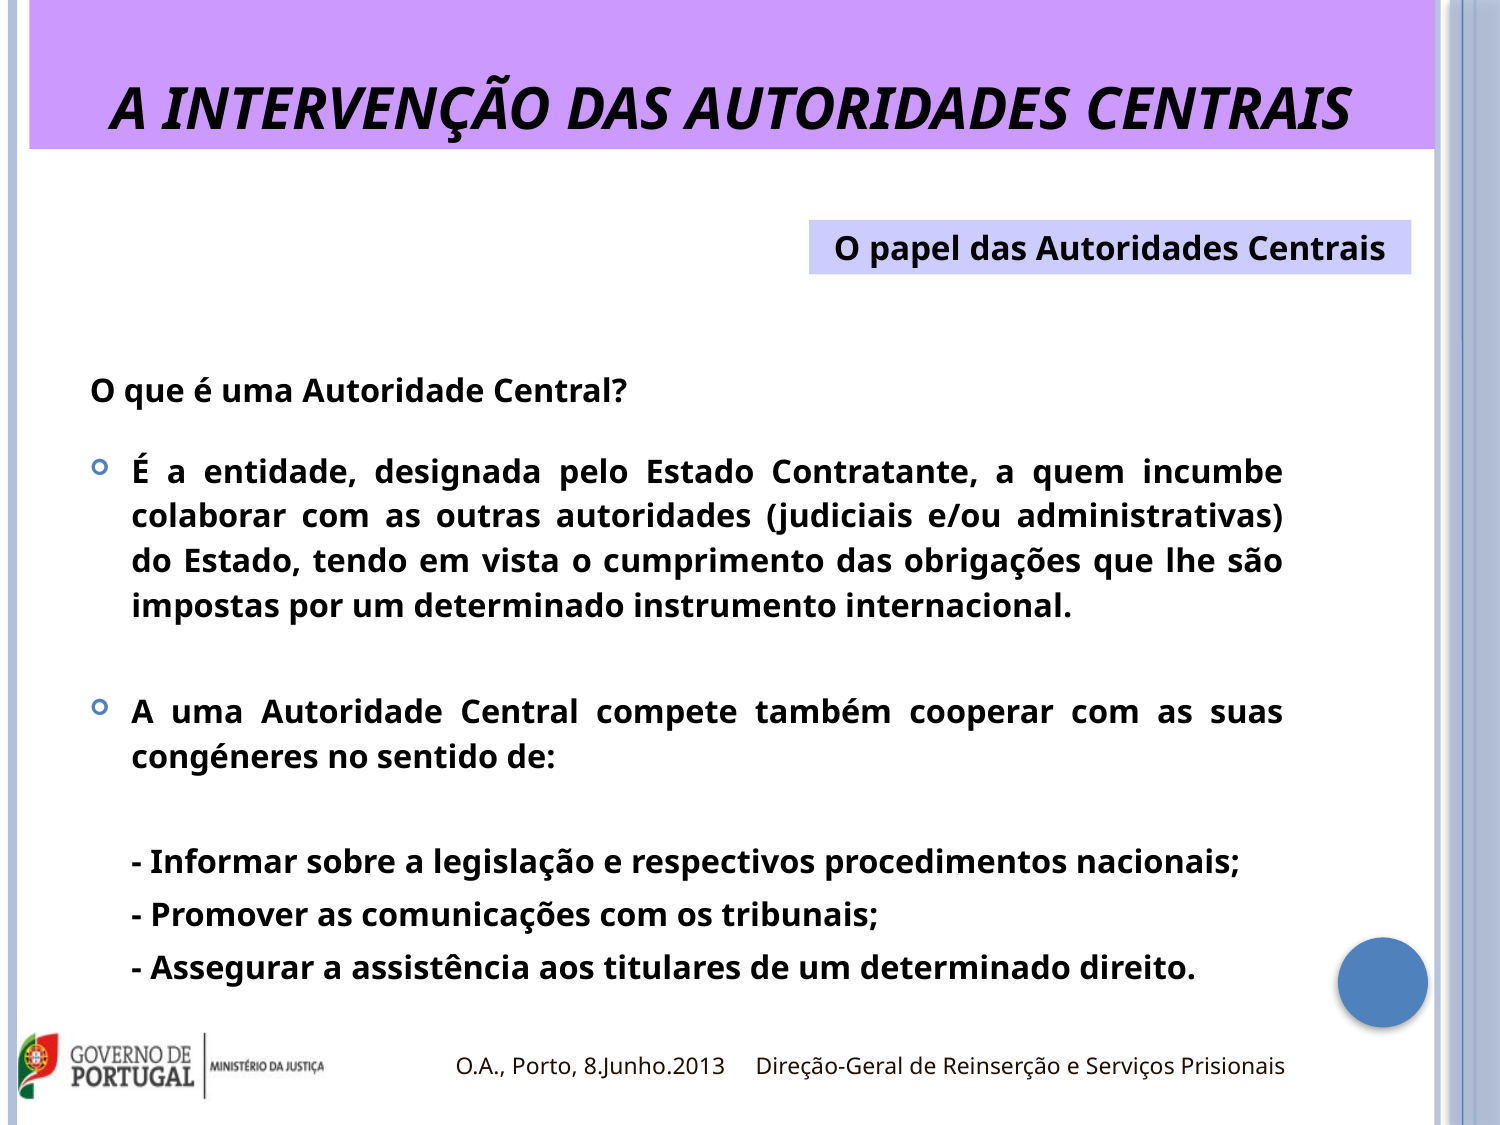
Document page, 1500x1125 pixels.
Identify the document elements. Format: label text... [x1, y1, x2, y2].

title A Intervenção das Autoridades Centrais [29, 0, 1436, 149]
text_box O papel das Autoridades Centrais [809, 219, 1412, 275]
text_box O.A., Porto, 8.Junho.2013 Direção-Geral de Reinserção e Serviços Prisionais [395, 1044, 1353, 1087]
list O que é uma Autoridade Central? É a entidade, designada pelo Estado Contratante, a quem incumbe colaborar com as outras autoridades (judiciais e/ou administrativas) do Estado, tendo em vista o cumprimento das obrigações que lhe são impostas por um determinado instrumento internacional. A uma Autoridade Central compete também cooperar com as suas congéneres no sentido de: - Informar sobre a legislação e respectivos procedimentos nacionais; - Promover as comunicações com os tribunais; - Assegurar a assistência aos titulares de um determinado direito. [75, 373, 1300, 1000]
picture [17, 1010, 326, 1125]
